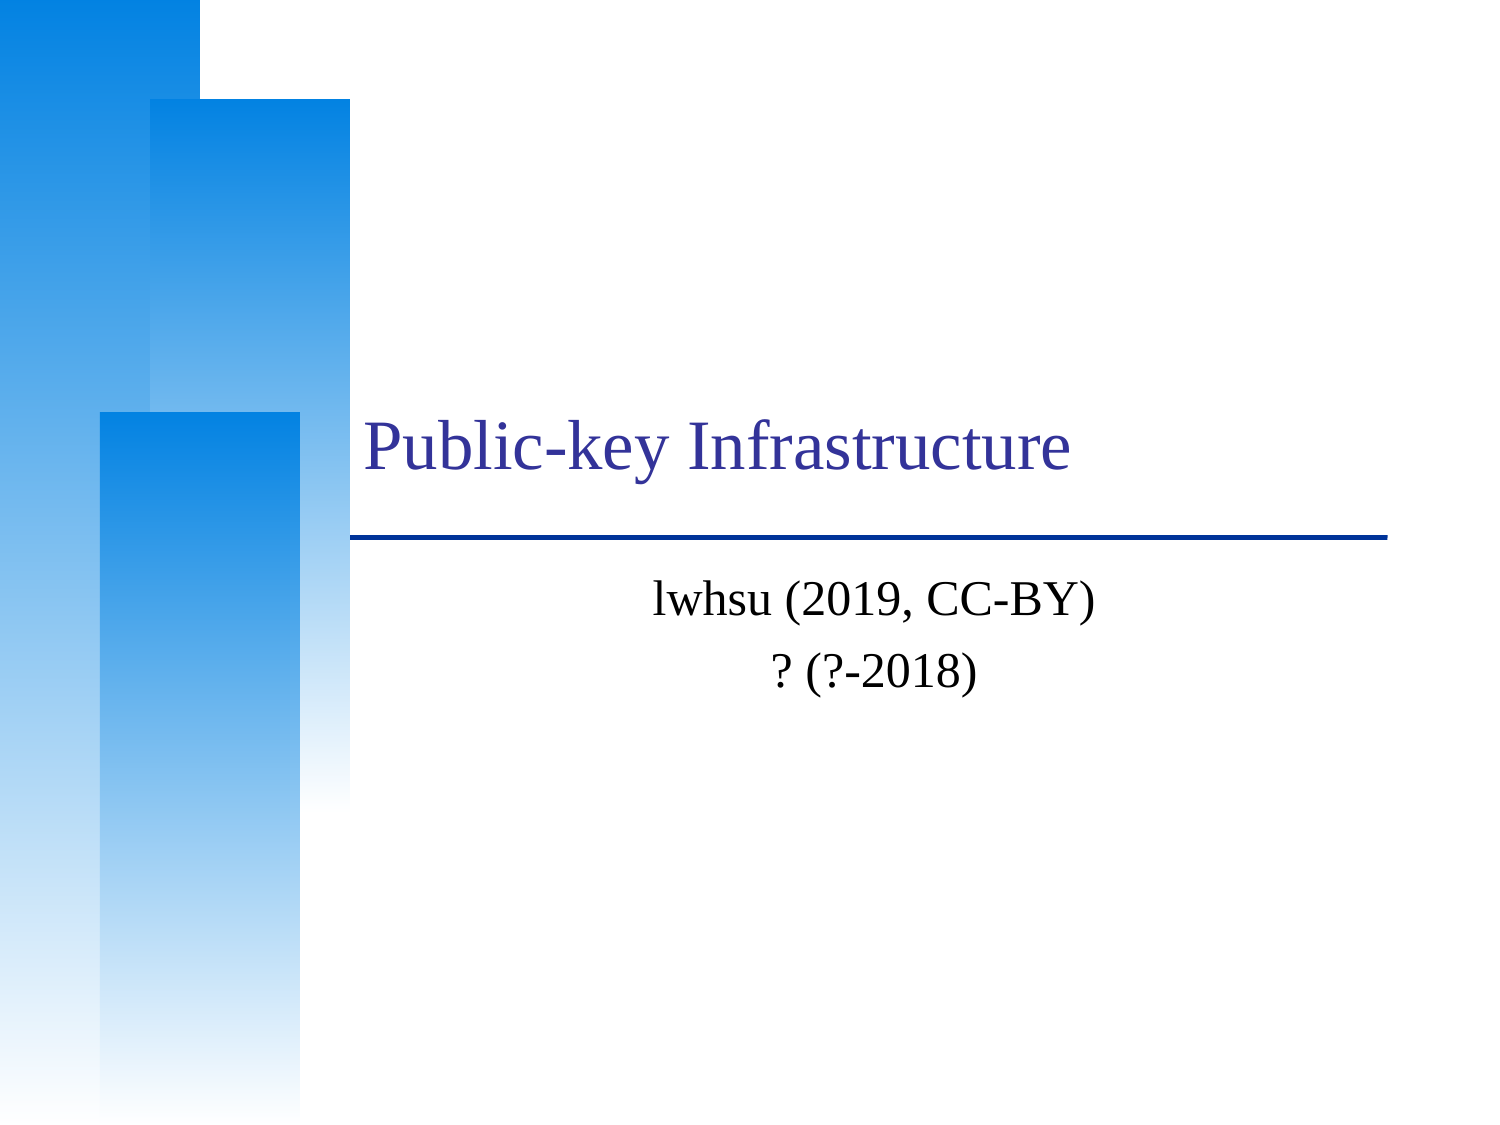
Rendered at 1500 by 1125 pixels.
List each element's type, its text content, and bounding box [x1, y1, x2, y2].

subtitle lwhsu (2019, CC-BY) ? (?-2018) [349, 557, 1400, 902]
title Public-key Infrastructure [348, 361, 1424, 521]
